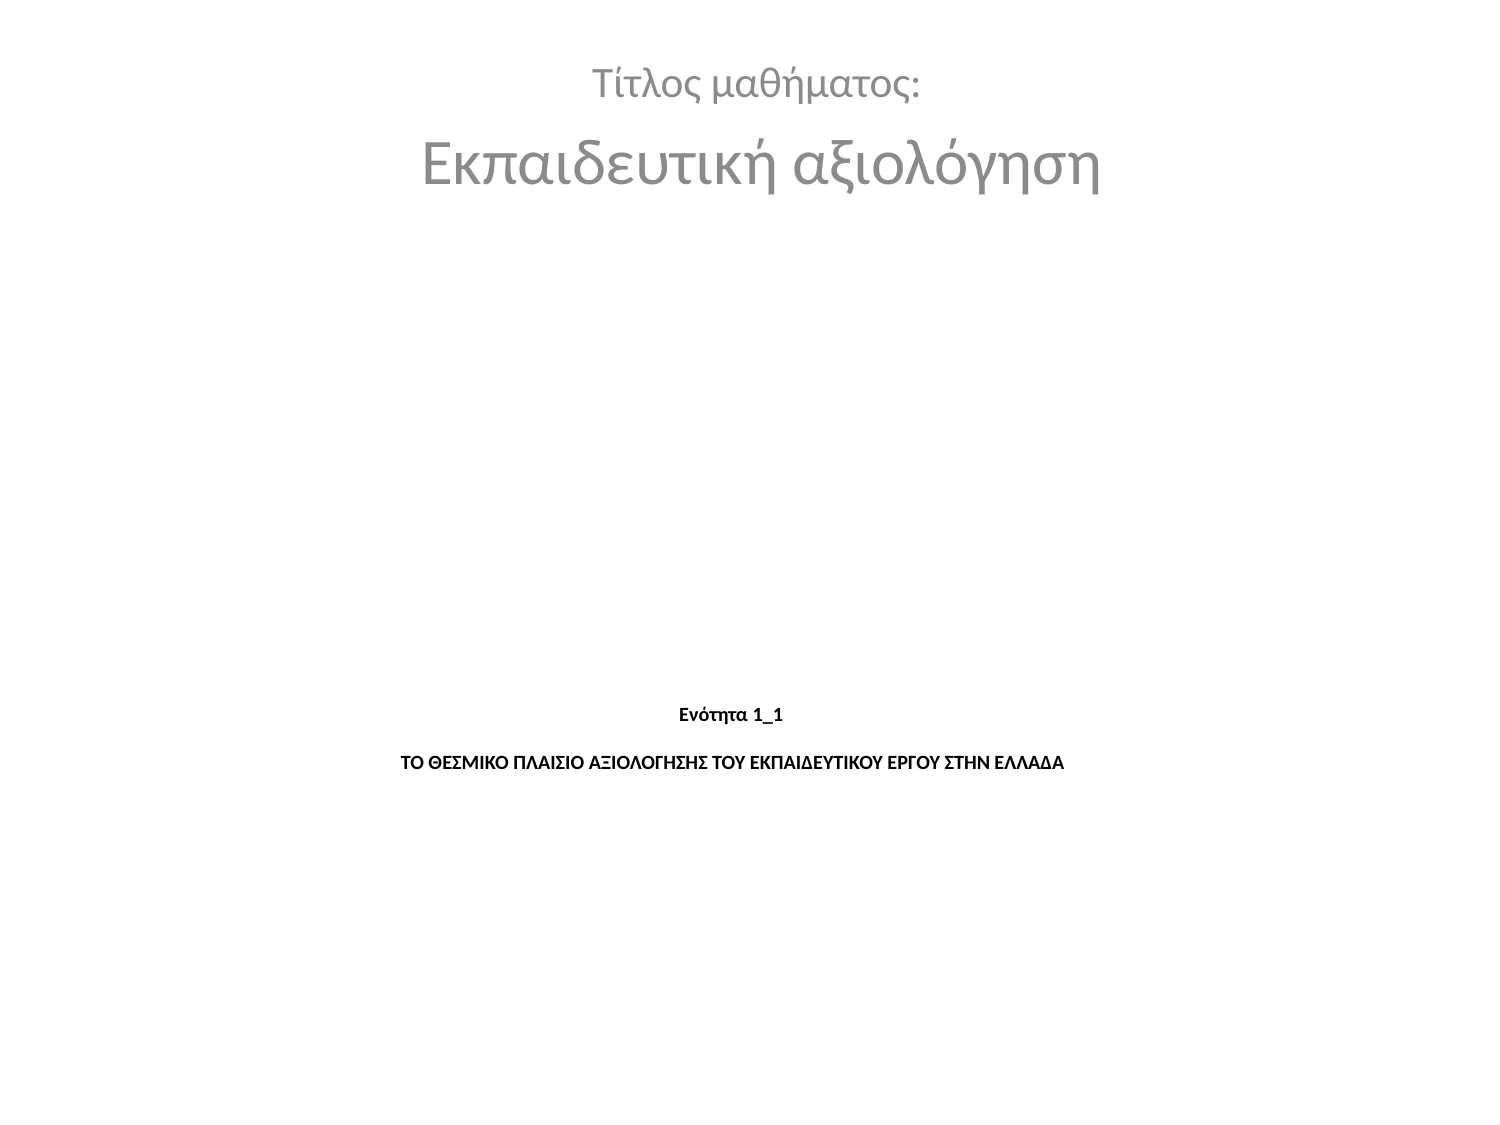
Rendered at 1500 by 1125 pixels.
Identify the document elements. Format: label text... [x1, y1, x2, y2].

subtitle Τίτλος μαθήματος: Εκπαιδευτική αξιολόγηση [164, 46, 1360, 207]
title Ενότητα 1_1 ΤΟ ΘΕΣΜΙΚΟ ΠΛΑΙΣΙΟ ΑΞΙΟΛΟΓΗΣΗΣ ΤΟΥ ΕΚΠΑΙΔΕΥΤΙΚΟΥ ΕΡΓΟΥ ΣΤΗΝ ΕΛΛΑΔΑ [93, 691, 1369, 856]
